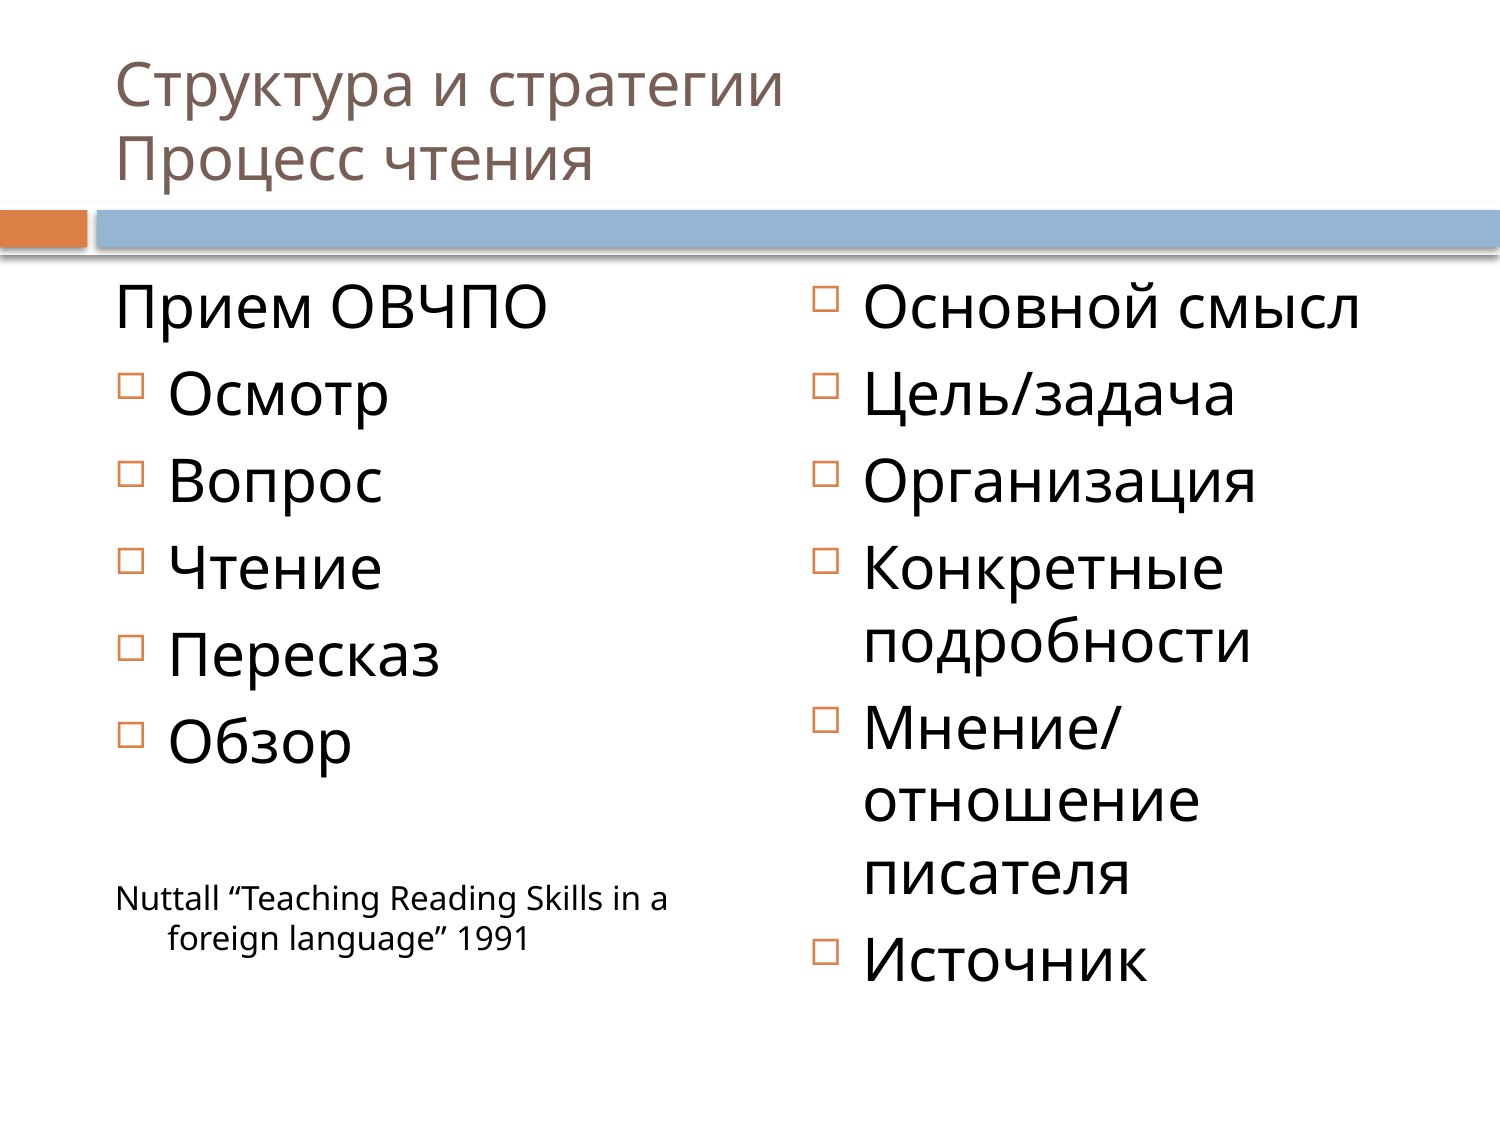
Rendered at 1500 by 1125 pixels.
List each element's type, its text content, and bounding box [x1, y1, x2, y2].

list Прием ОВЧПО Осмотр Вопрос Чтение Пересказ Обзор Nuttall “Teaching Reading Skills in a foreign language” 1991 [99, 260, 738, 1011]
title Структура и стратегии Процесс чтения [99, 37, 1438, 200]
list Основной смысл Цель/задача Организация Конкретные подробности Мнение/отношение писателя Источник [794, 260, 1433, 1011]
